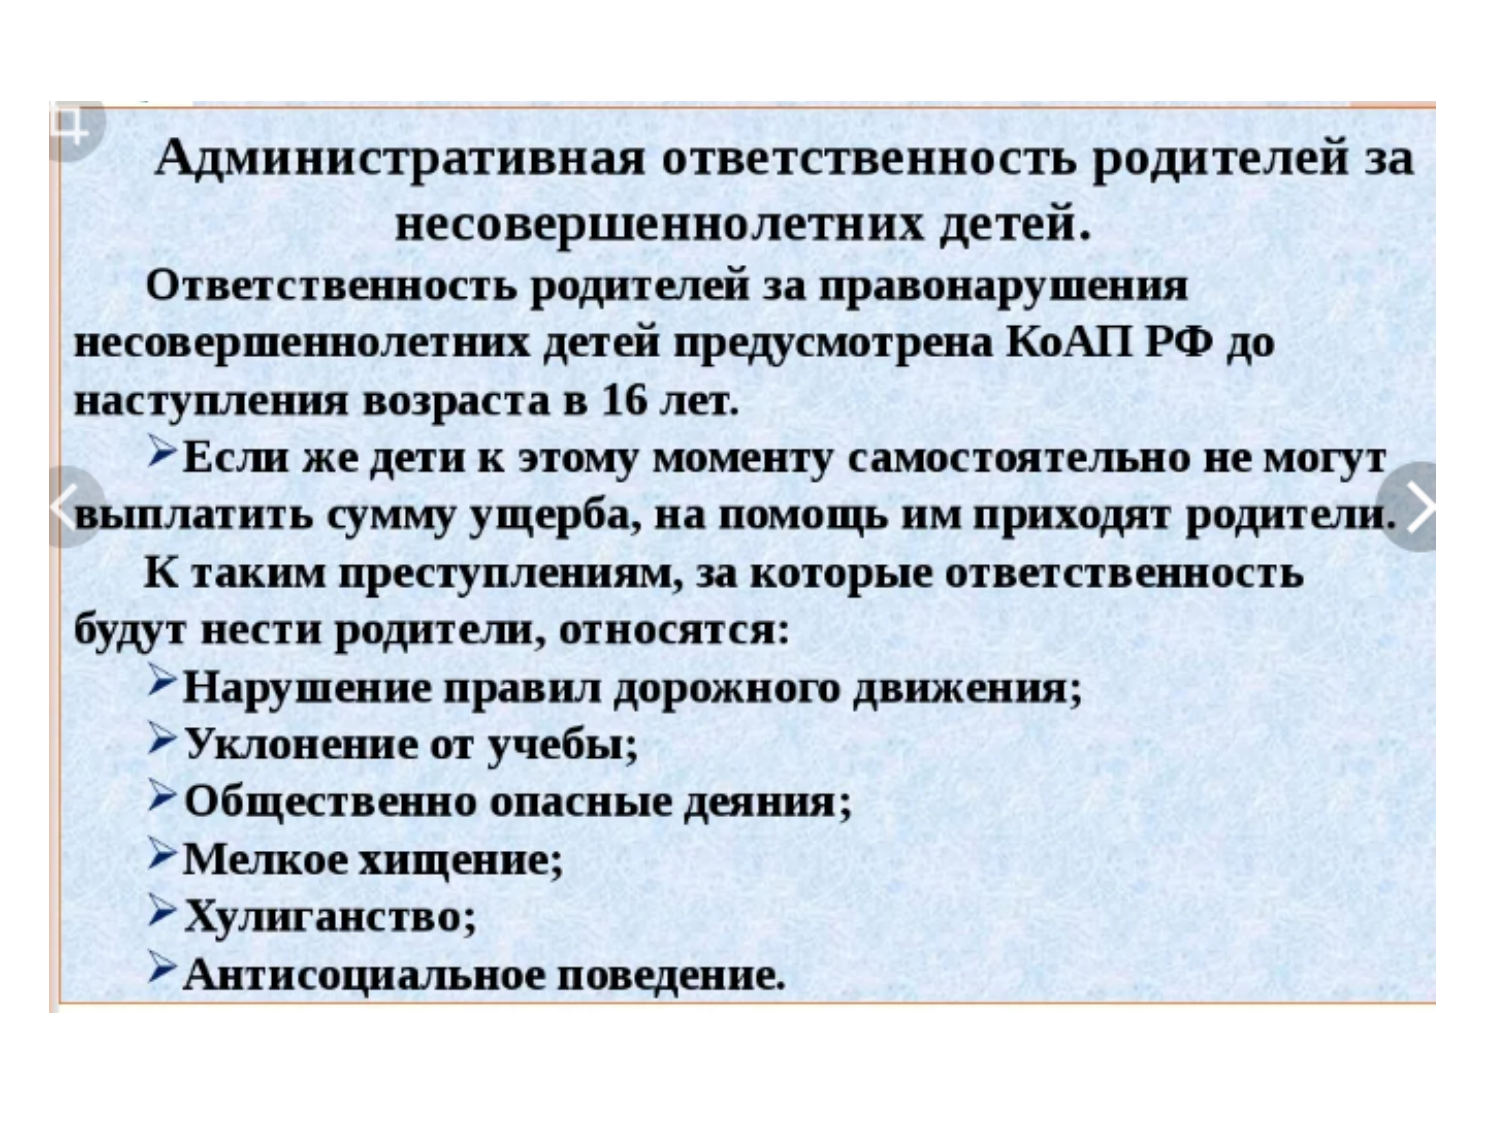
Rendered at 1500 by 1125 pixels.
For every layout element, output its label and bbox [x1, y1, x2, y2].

picture [49, 101, 1436, 1014]
